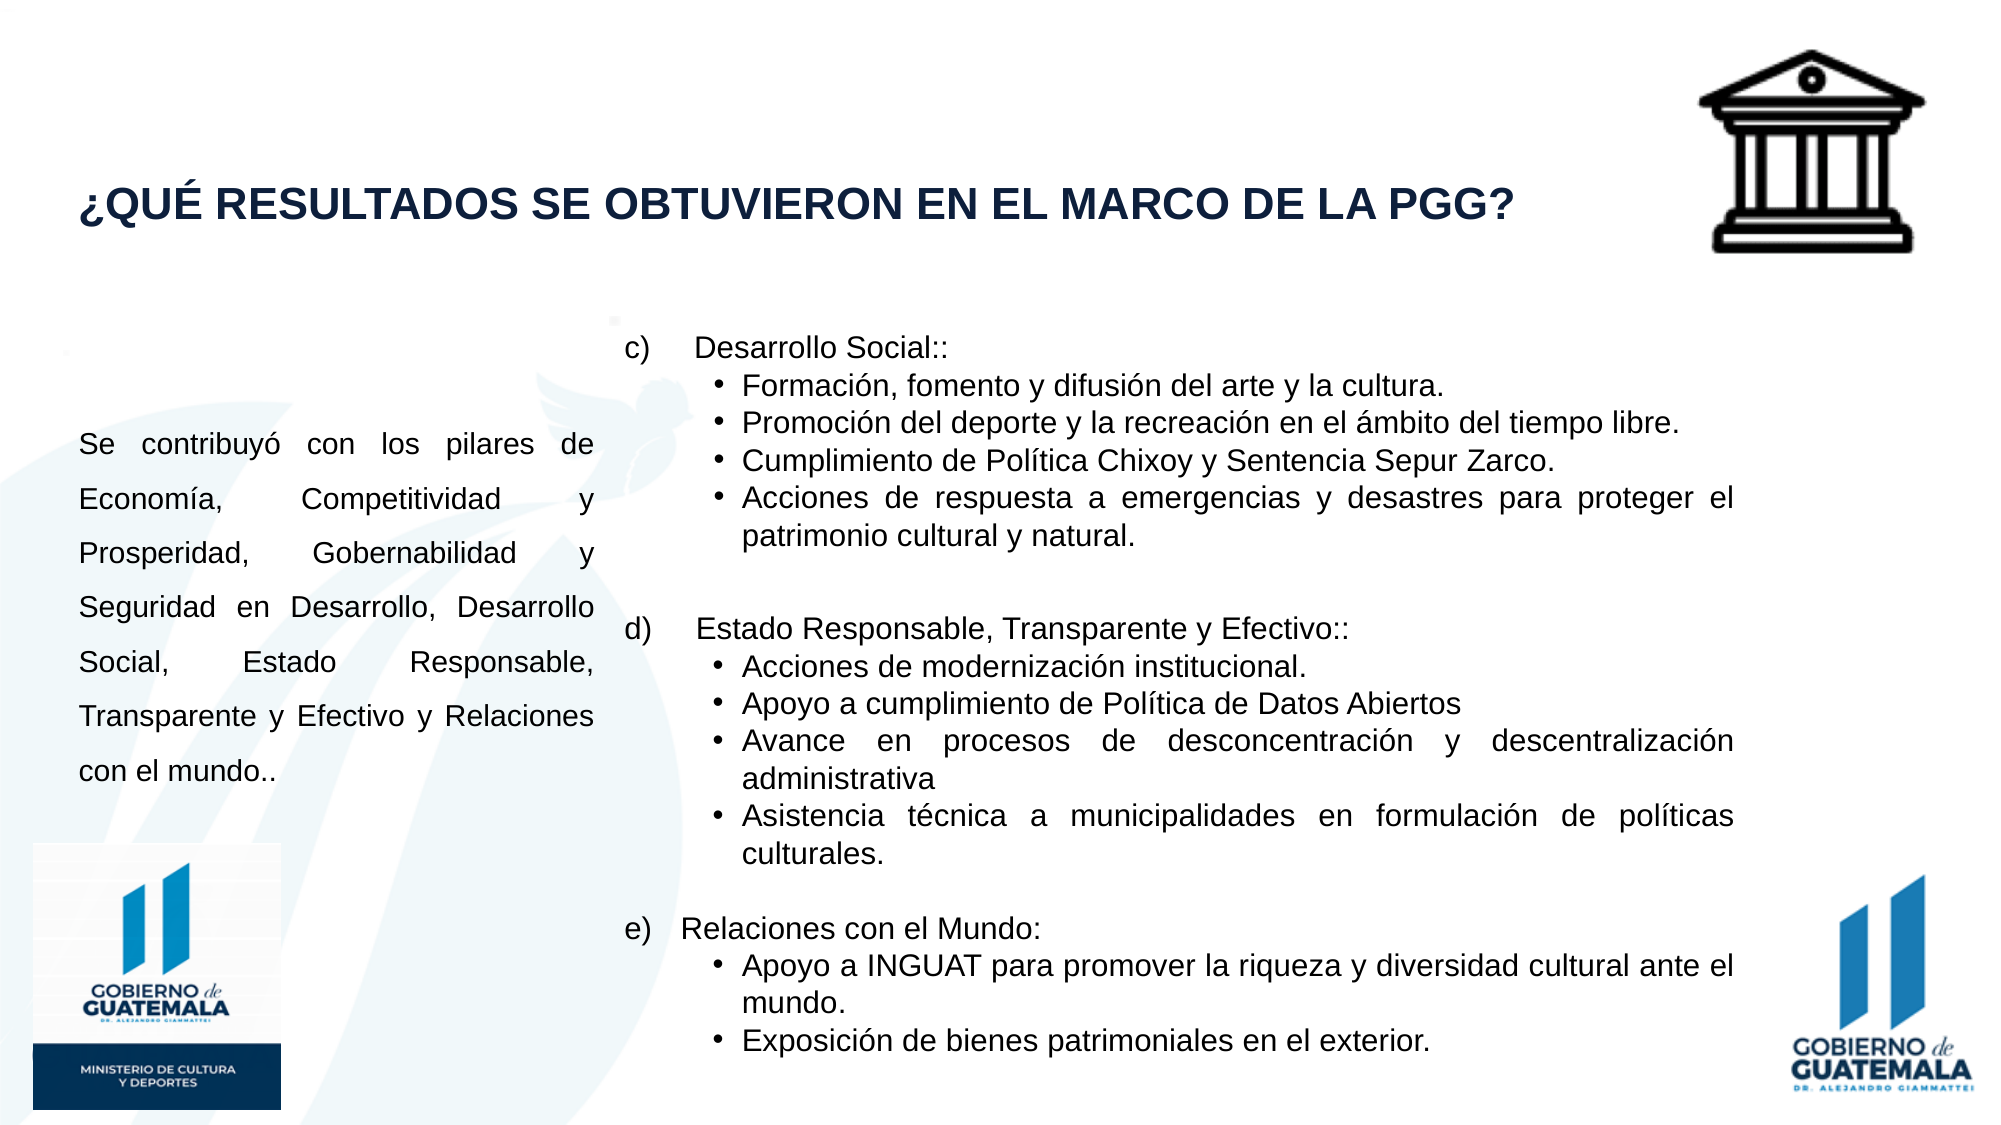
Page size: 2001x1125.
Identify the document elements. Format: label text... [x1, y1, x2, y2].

text_box c) Desarrollo Social:: Formación, fomento y difusión del arte y la cultura. Promoción del deporte y la recreación en el ámbito del tiempo libre. Cumplimiento de Política Chixoy y Sentencia Sepur Zarco. Acciones de respuesta a emergencias y desastres para proteger el patrimonio cultural y natural. d) Estado Responsable, Transparente y Efectivo:: Acciones de modernización institucional. Apoyo a cumplimiento de Política de Datos Abiertos Avance en procesos de desconcentración y descentralización administrativa Asistencia técnica a municipalidades en formulación de políticas culturales. Relaciones con el Mundo: Apoyo a INGUAT para promover la riqueza y diversidad cultural ante el mundo. Exposición de bienes patrimoniales en el exterior. [609, 308, 1752, 1125]
text_box Se contribuyó con los pilares de Economía, Competitividad y Prosperidad, Gobernabilidad y Seguridad en Desarrollo, Desarrollo Social, Estado Responsable, Transparente y Efectivo y Relaciones con el mundo.. [63, 342, 610, 797]
picture [0, 0, 2001, 1125]
title ¿QUÉ RESULTADOS SE OBTUVIERON EN EL MARCO DE LA PGG? [63, 170, 1670, 342]
